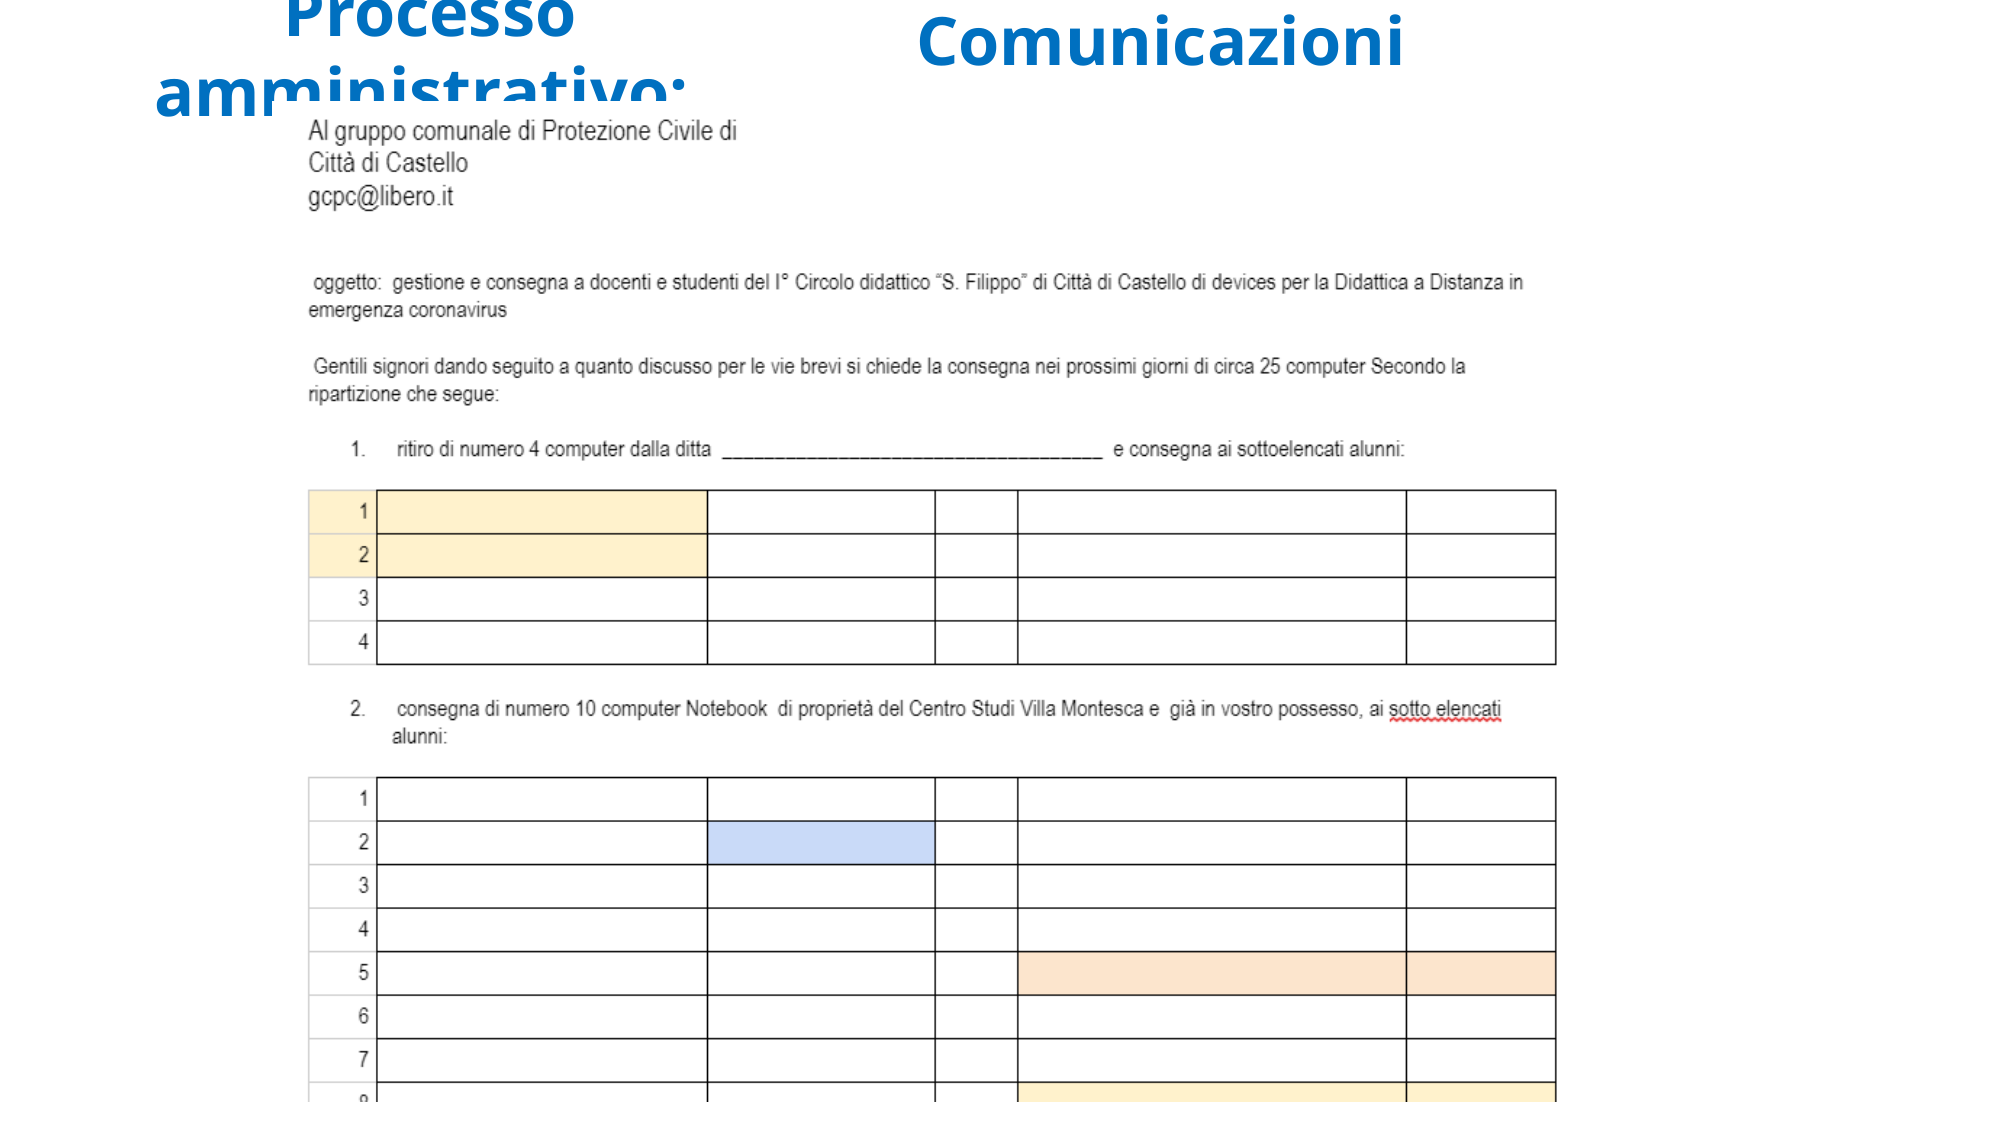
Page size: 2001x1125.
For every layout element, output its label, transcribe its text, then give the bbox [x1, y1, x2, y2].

text_box Comunicazioni [860, 0, 1462, 79]
picture [272, 101, 1622, 1102]
text_box Processo amministrativo: [0, 0, 860, 104]
